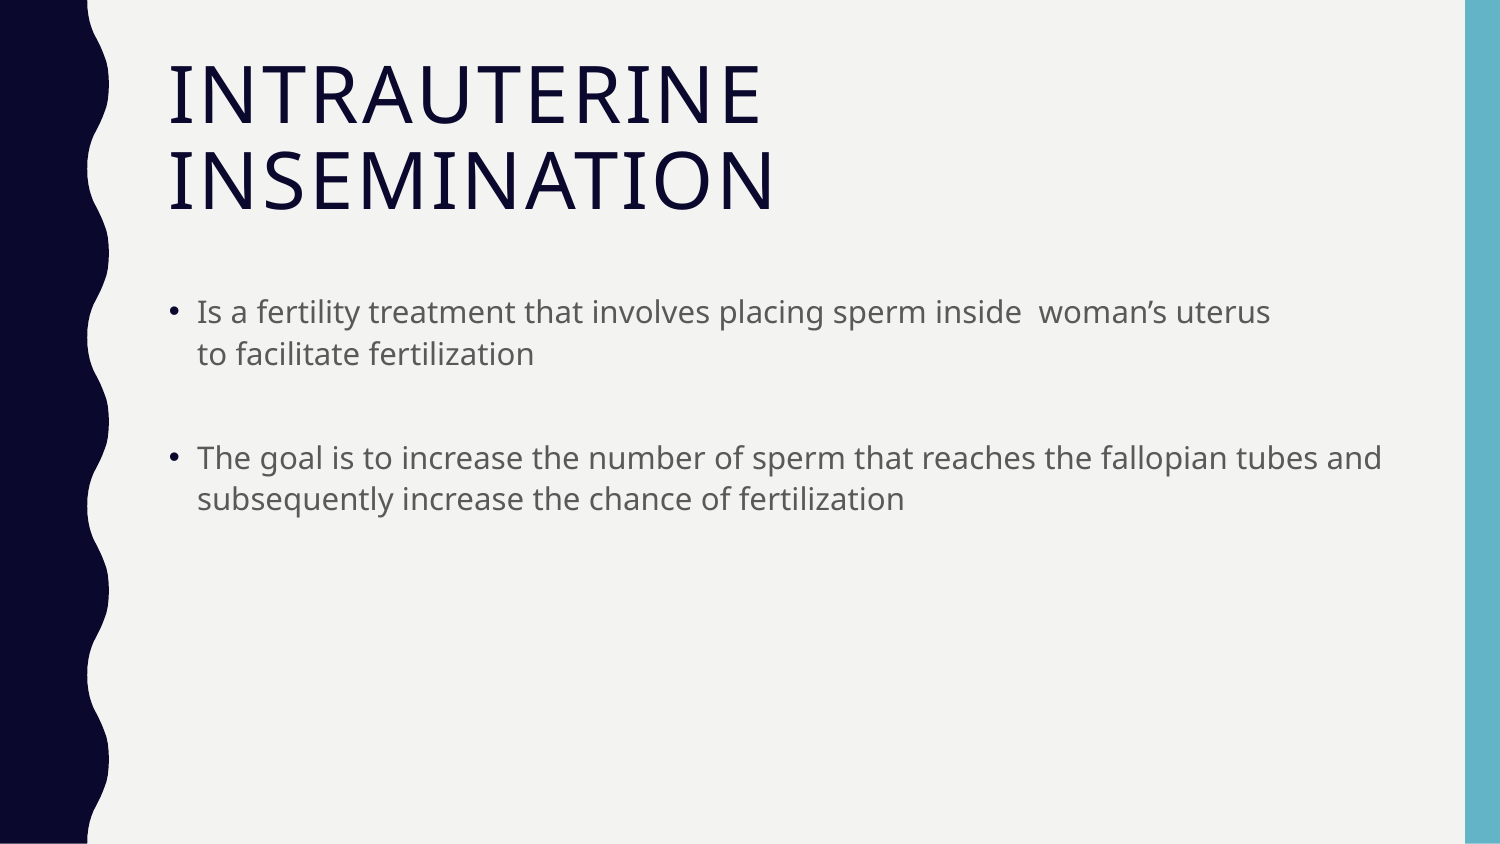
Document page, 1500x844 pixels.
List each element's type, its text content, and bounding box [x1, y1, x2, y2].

title Intrauterine insemination [154, 47, 1407, 231]
list Is a fertility treatment that involves placing sperm inside woman’s uterus to facilitate fertilization The goal is to increase the number of sperm that reaches the fallopian tubes and subsequently increase the chance of fertilization [154, 281, 1407, 724]
